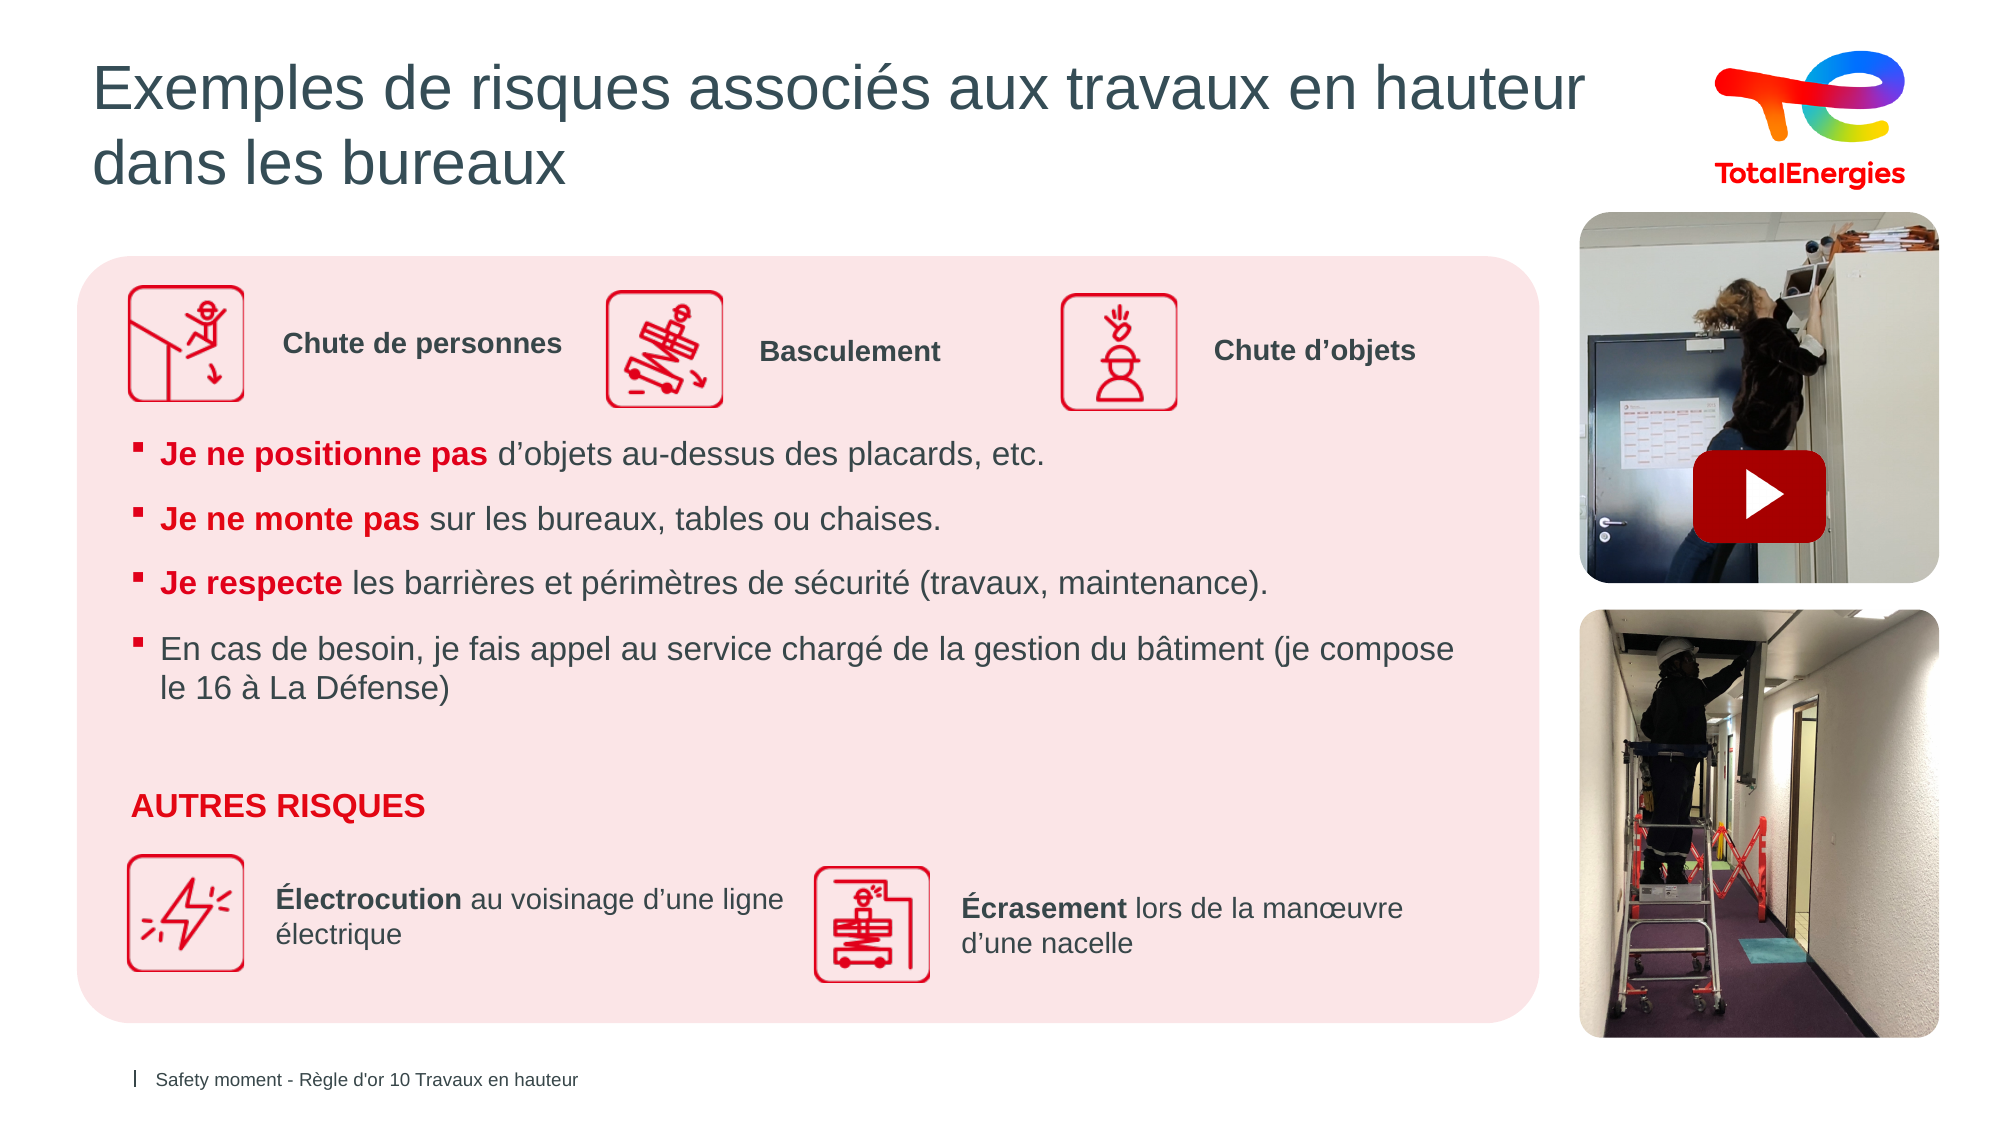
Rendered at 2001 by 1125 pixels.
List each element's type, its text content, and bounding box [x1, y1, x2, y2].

picture [1060, 293, 1178, 411]
picture [605, 290, 724, 408]
picture [126, 854, 245, 972]
text_box Chute de personnes [282, 322, 584, 360]
text_box Écrasement lors de la manœuvre d’une nacelle [961, 887, 1482, 960]
title Exemples de risques associés aux travaux en hauteur dans les bureaux [77, 39, 1672, 206]
footer Safety moment - Règle d'or 10 Travaux en hauteur [140, 1058, 732, 1100]
text_box Chute d’objets [1213, 329, 1516, 367]
text_box [75, 255, 1541, 1025]
picture [813, 866, 931, 983]
picture [1579, 24, 1940, 584]
text_box Basculement [759, 330, 1060, 368]
text_box Électrocution au voisinage d’une ligne électrique [275, 877, 796, 950]
text_box Je ne positionne pas d’objets au-dessus des placards, etc. Je ne monte pas sur les bureaux, tables ou chaises. Je respecte les barrières et périmètres de sécurité (travaux, maintenance). En cas de besoin, je fais appel au service chargé de la gestion du bâtiment (je compose le 16 à La Défense) [130, 431, 1478, 737]
picture [1545, 609, 1974, 1038]
text_box AUTRES RISQUES [130, 784, 1142, 825]
picture [127, 285, 245, 402]
